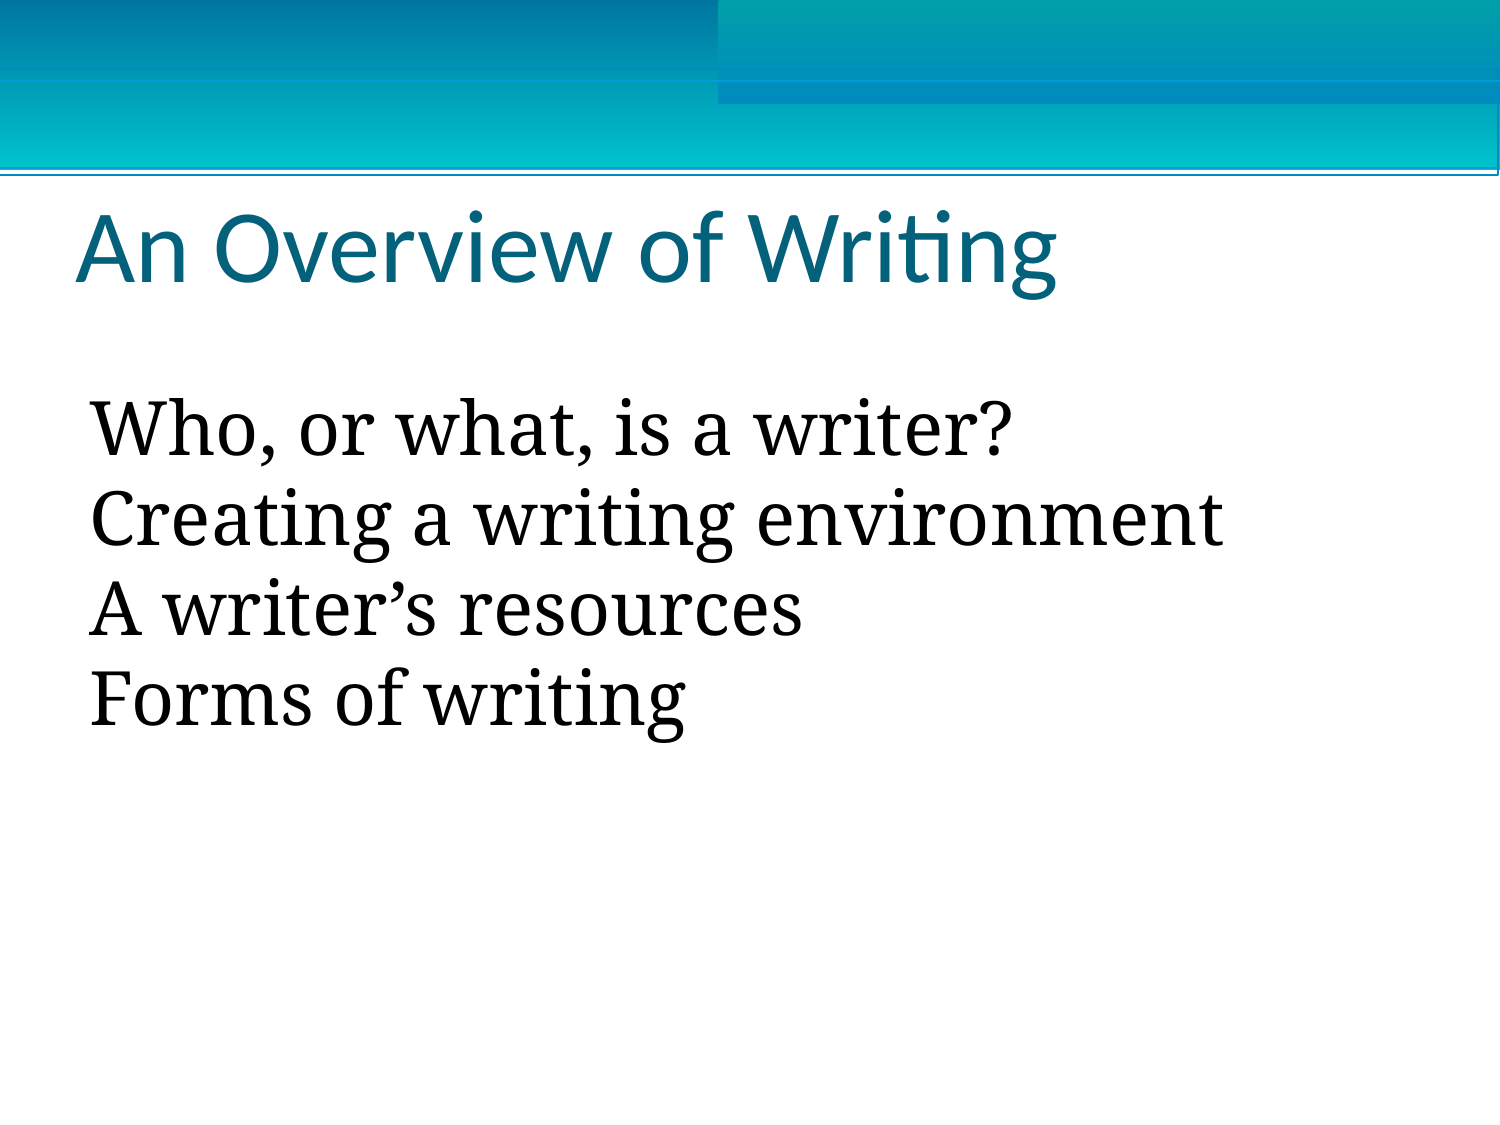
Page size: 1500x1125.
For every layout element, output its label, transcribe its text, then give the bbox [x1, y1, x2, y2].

text_box An Overview of Writing [75, 115, 1425, 303]
text_box Who, or what, is a writer? Creating a writing environment A writer’s resources Forms of writing [75, 373, 1425, 1038]
